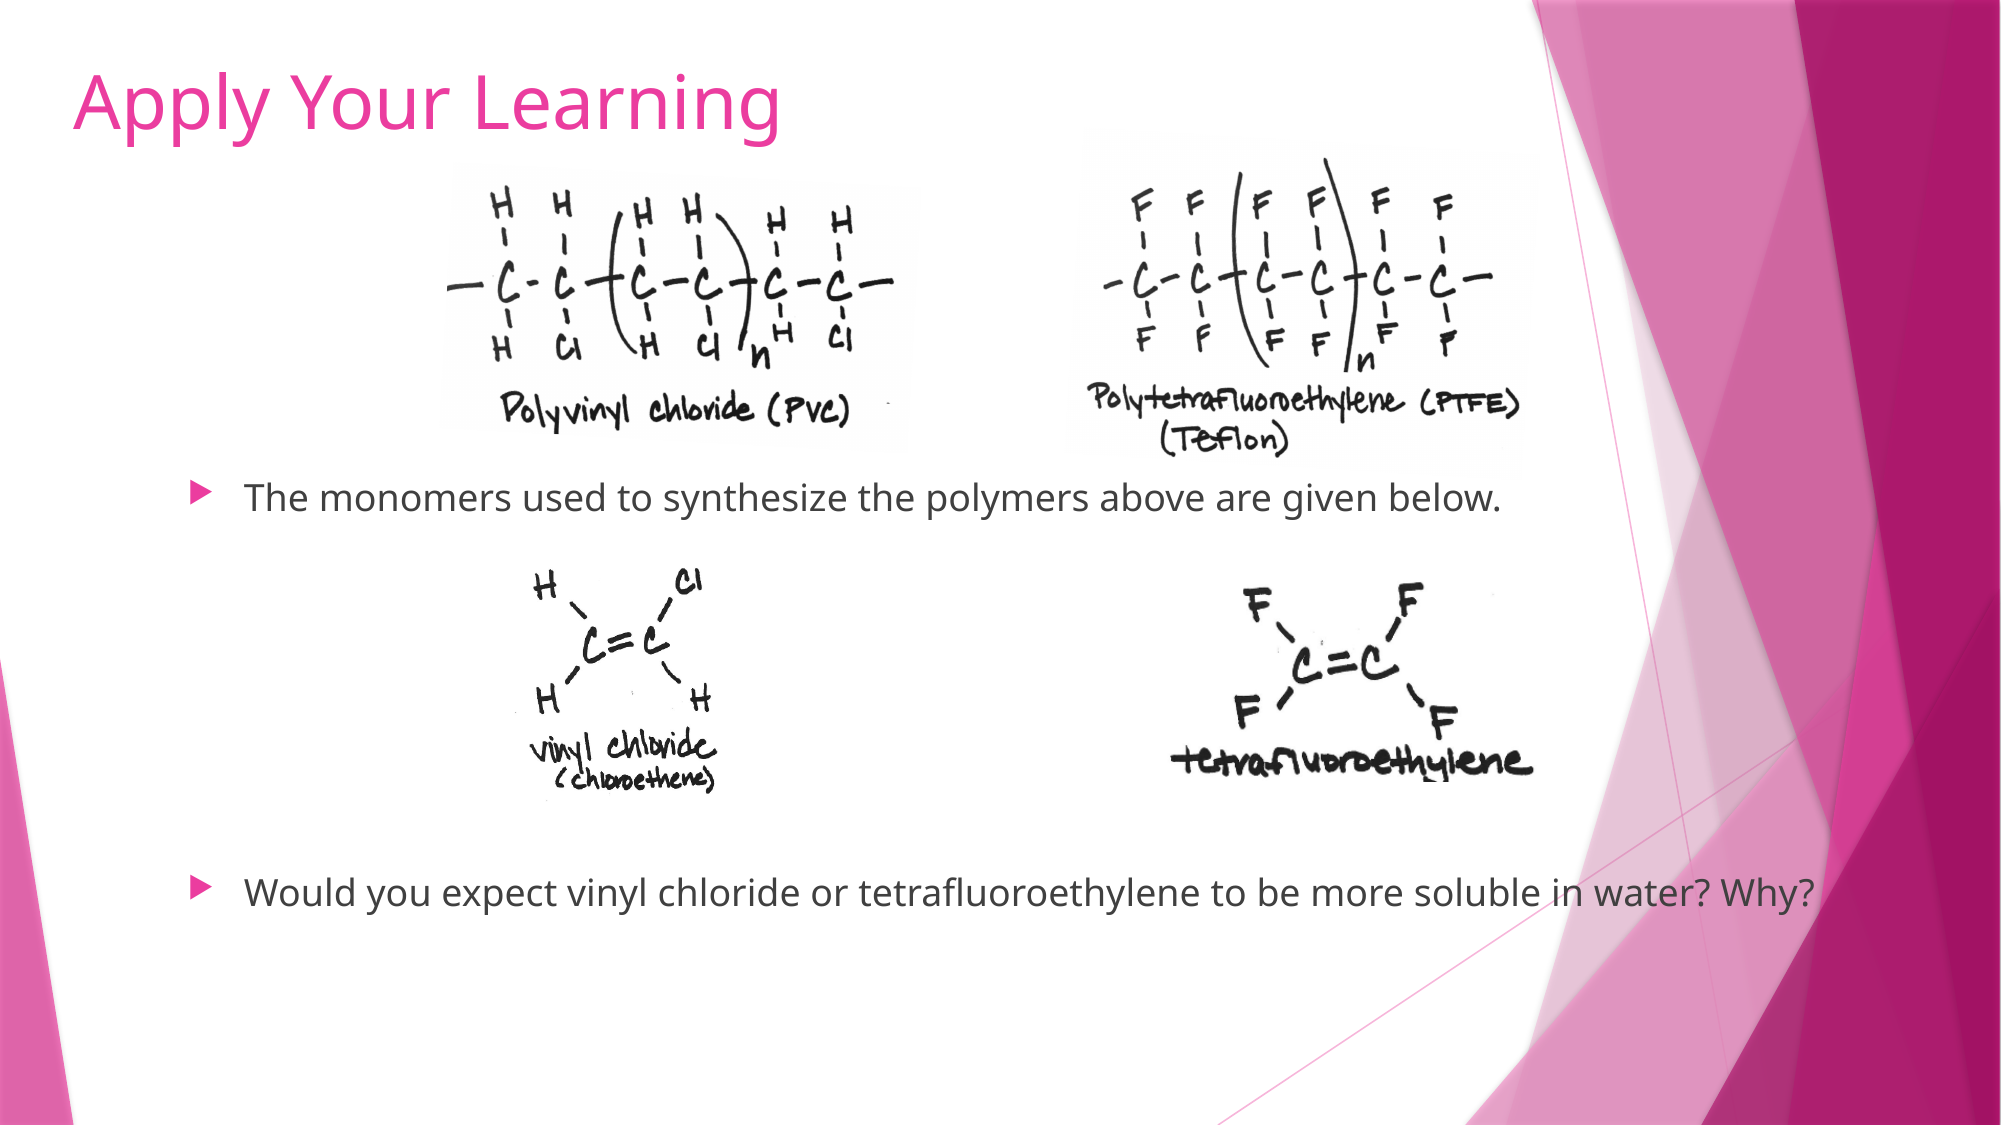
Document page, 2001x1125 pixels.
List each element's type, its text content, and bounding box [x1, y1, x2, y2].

picture [513, 560, 742, 802]
picture [440, 163, 921, 453]
picture [1065, 128, 1540, 480]
title Apply Your Learning [58, 46, 1784, 265]
list The monomers used to synthesize the polymers above are given below. Would you expect vinyl chloride or tetrafluoroethylene to be more soluble in water? Why? [172, 466, 2000, 1125]
picture [1146, 575, 1550, 783]
